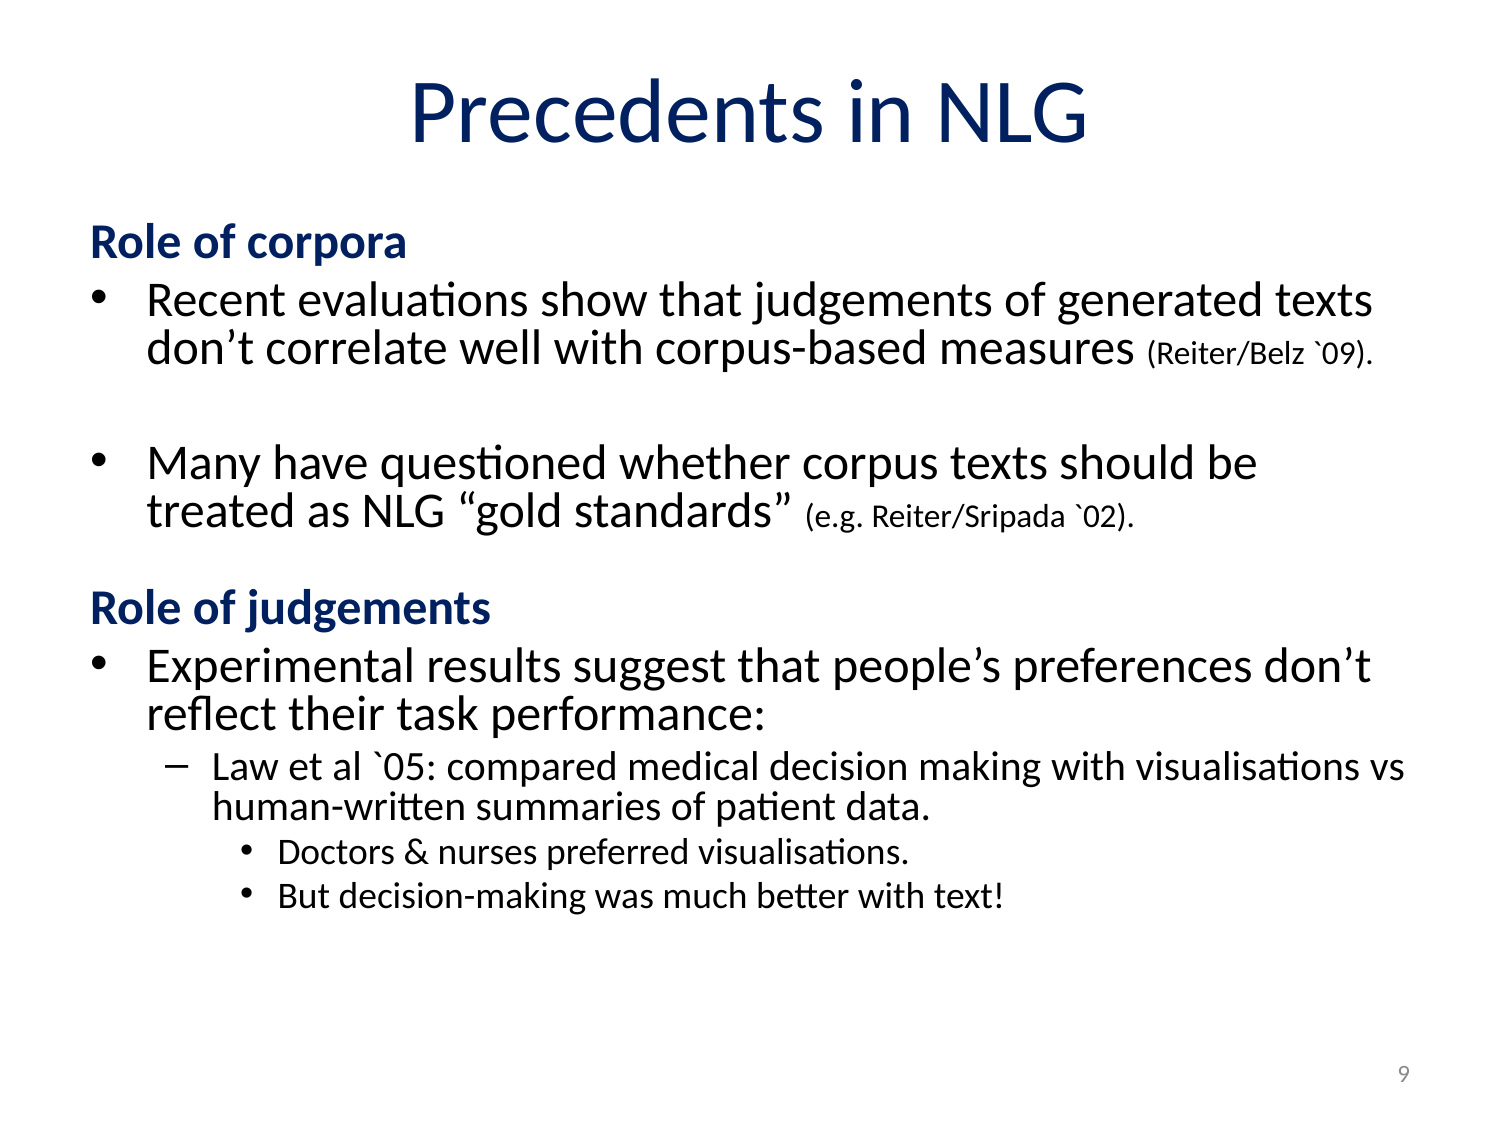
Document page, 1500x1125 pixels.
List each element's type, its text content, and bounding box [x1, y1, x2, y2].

title Precedents in NLG [75, 12, 1425, 200]
list Role of corpora Recent evaluations show that judgements of generated texts don’t correlate well with corpus-based measures (Reiter/Belz `09). Many have questioned whether corpus texts should be treated as NLG “gold standards” (e.g. Reiter/Sripada `02). Role of judgements Experimental results suggest that people’s preferences don’t reflect their task performance: Law et al `05: compared medical decision making with visualisations vs human-written summaries of patient data. Doctors & nurses preferred visualisations. But decision-making was much better with text! [75, 212, 1425, 1025]
slide_number 9 [1074, 1042, 1425, 1103]
